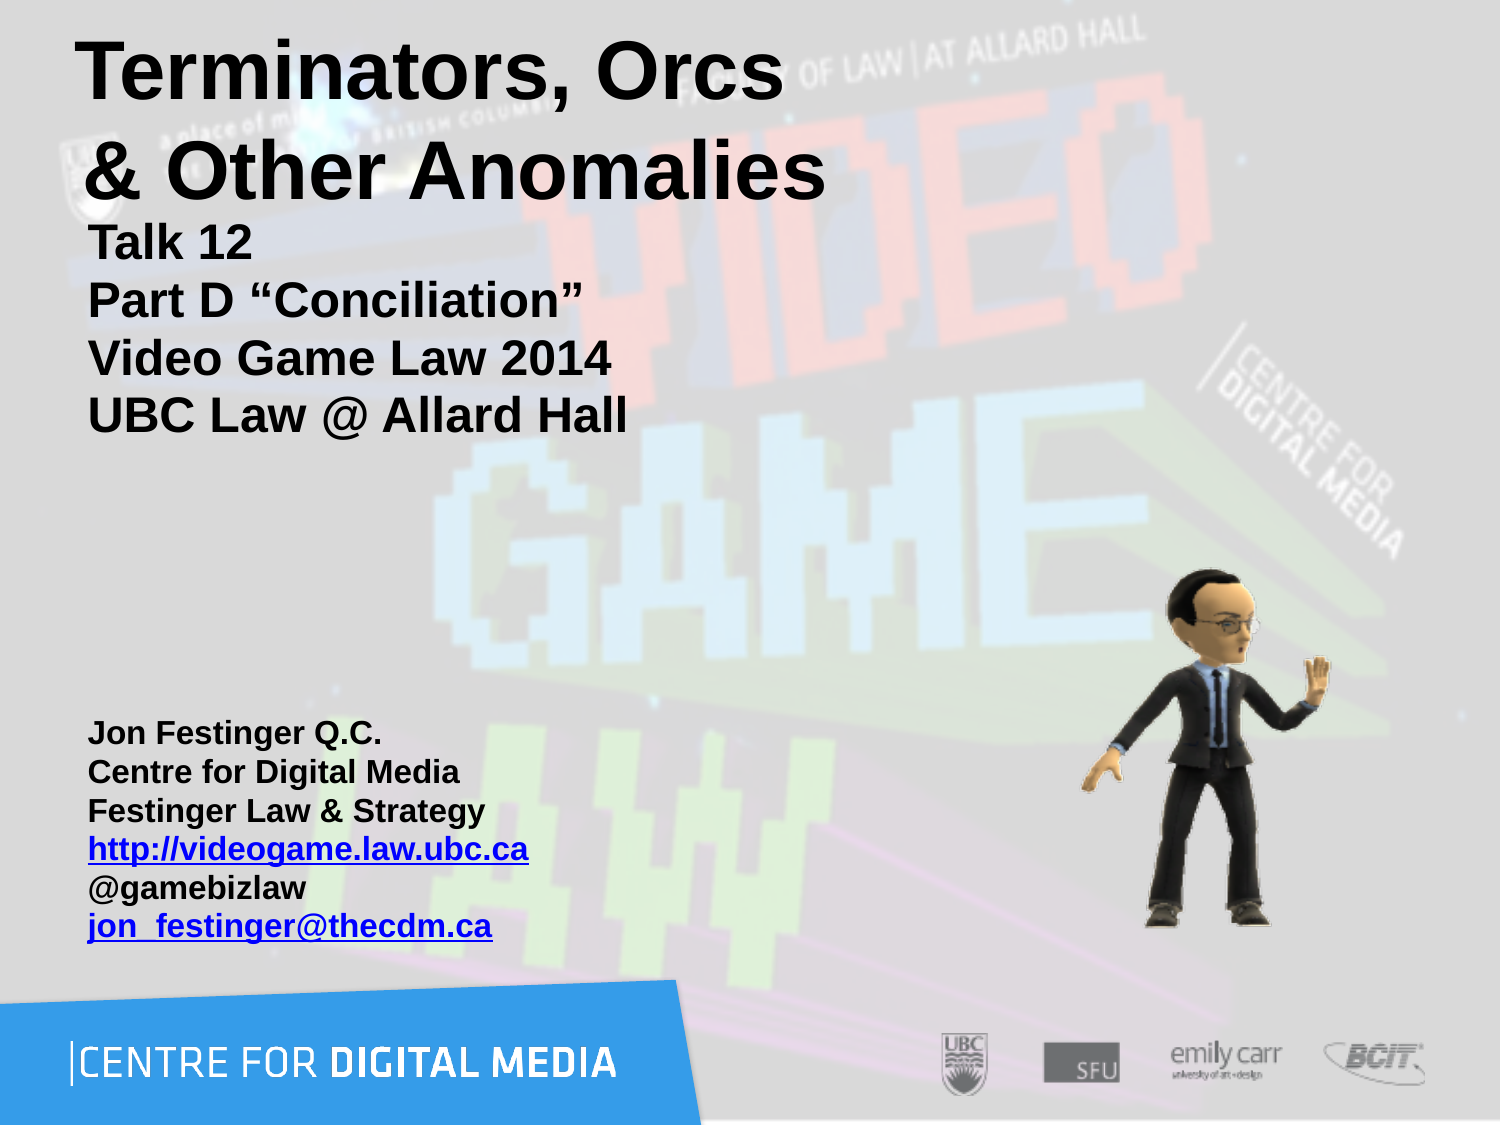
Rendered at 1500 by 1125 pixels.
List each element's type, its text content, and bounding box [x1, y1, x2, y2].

list Talk 12 Part D “Conciliation” Video Game Law 2014 UBC Law @ Allard Hall Jon Festinger Q.C. Centre for Digital Media Festinger Law & Strategy http://videogame.law.ubc.ca @gamebizlaw jon_festinger@thecdm.ca [75, 208, 1425, 1023]
title Terminators, Orcs & Other Anomalies [0, 23, 1494, 209]
picture [1075, 477, 1364, 947]
